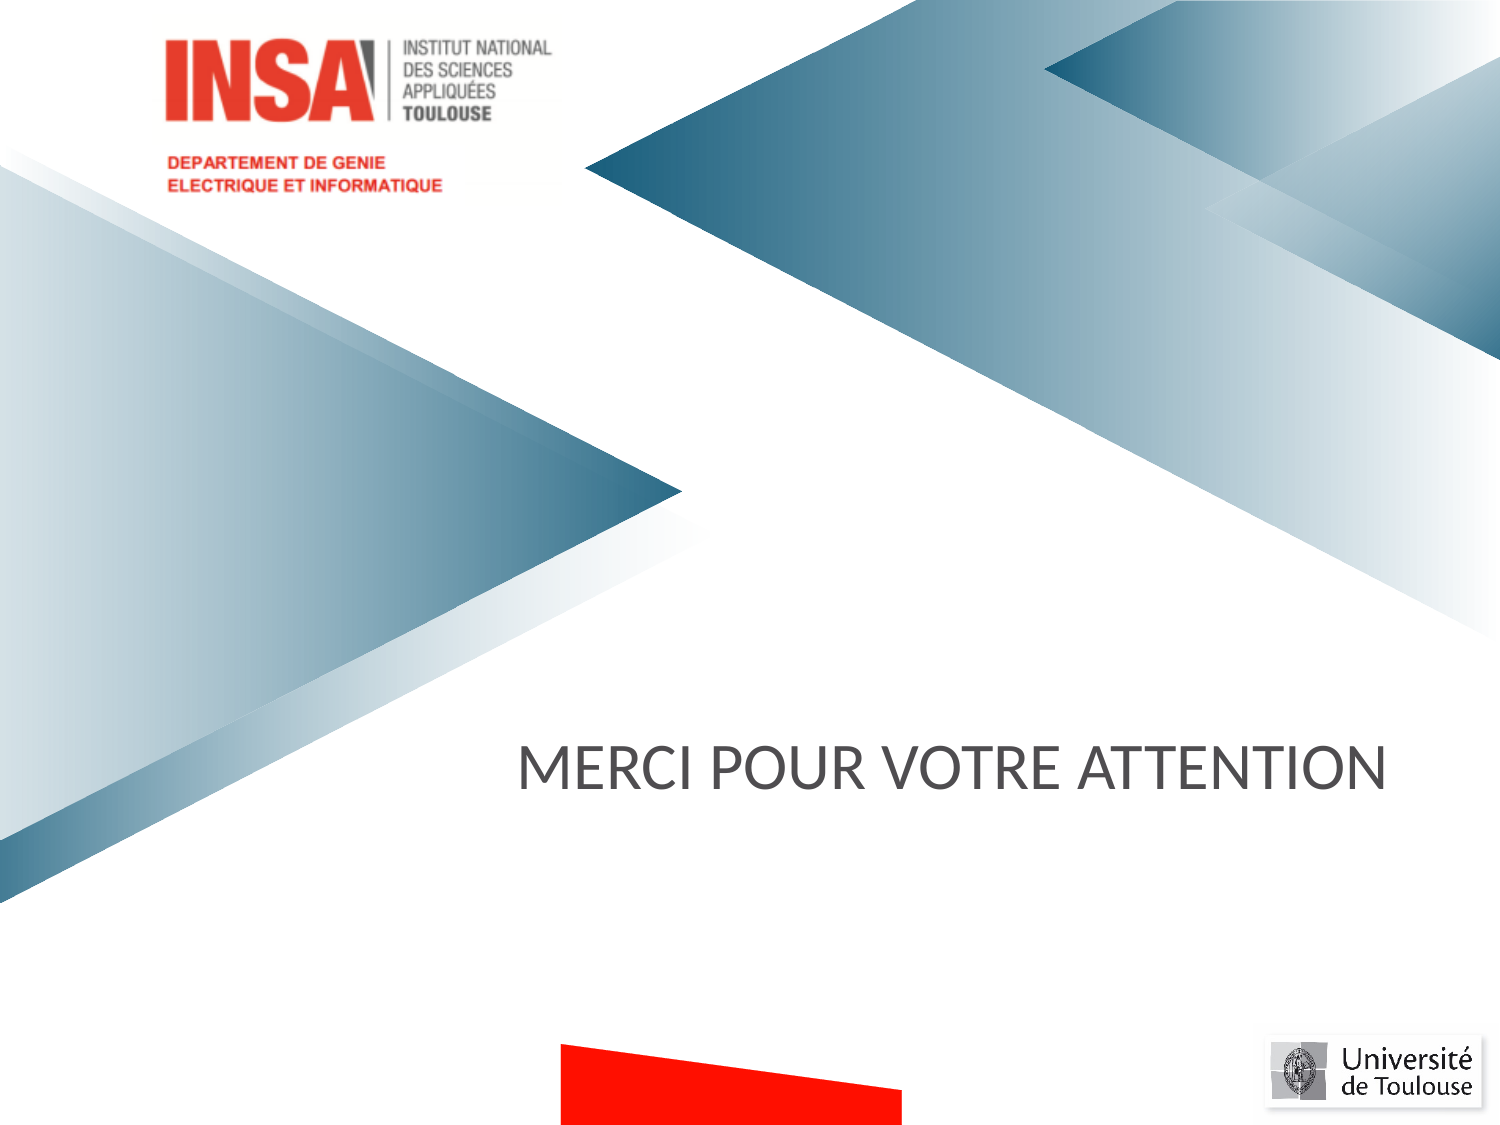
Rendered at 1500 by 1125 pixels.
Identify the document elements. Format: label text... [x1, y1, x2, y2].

list MERCI POUR VOTRE ATTENTION [501, 716, 1442, 929]
picture [1253, 1023, 1499, 1125]
picture [152, 14, 562, 213]
